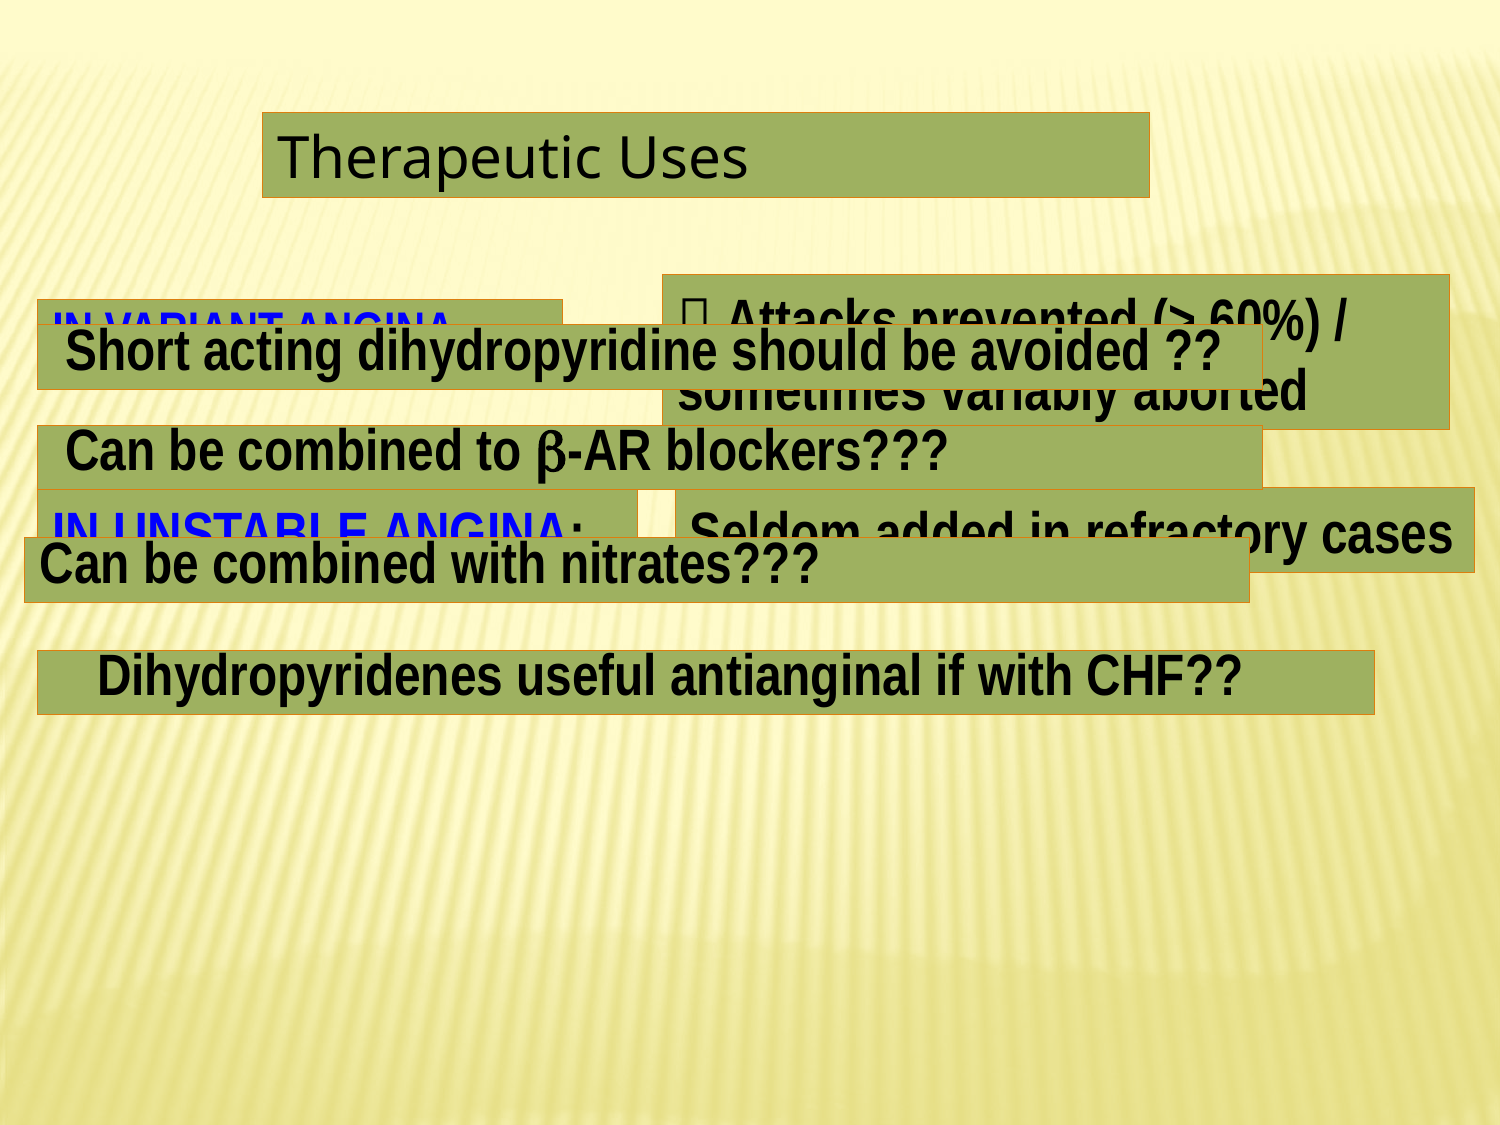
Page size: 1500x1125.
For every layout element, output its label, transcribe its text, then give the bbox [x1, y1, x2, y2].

text_box Seldom added in refractory cases [675, 487, 1475, 573]
text_box Therapeutic Uses [262, 112, 1150, 198]
text_box Dihydropyridenes useful antianginal if with CHF?? [37, 650, 1375, 715]
text_box Can be combined to b-AR blockers??? [37, 425, 1263, 490]
text_box Can be combined with nitrates??? [24, 537, 1250, 603]
text_box Short acting dihydropyridine should be avoided ?? [37, 324, 1263, 390]
text_box IN VARIANT ANGINA [37, 299, 563, 324]
text_box IN UNSTABLE ANGINA; [37, 490, 638, 537]
text_box  Attacks prevented (> 60%) / sometimes variably aborted [662, 274, 1450, 430]
